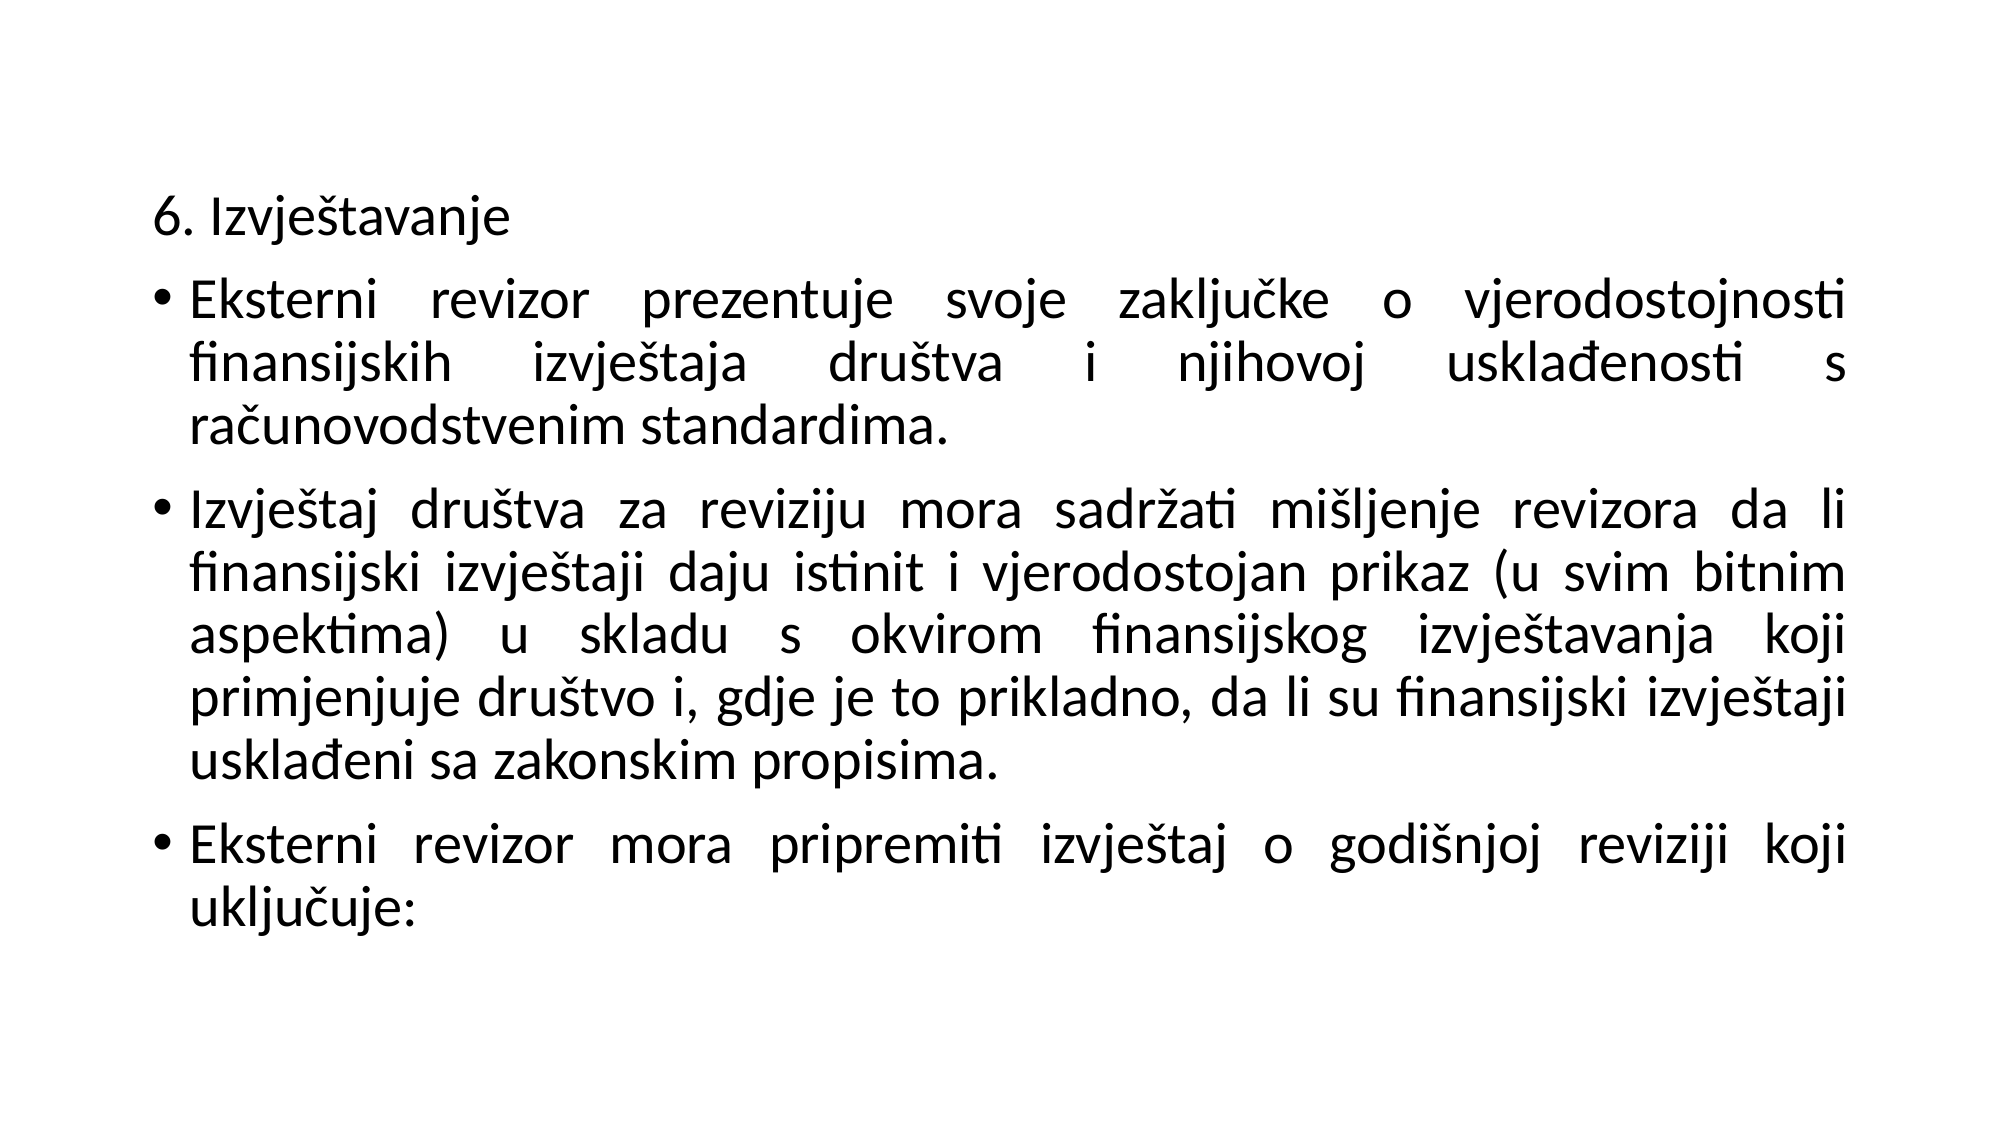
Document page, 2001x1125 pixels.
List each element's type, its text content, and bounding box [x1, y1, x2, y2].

list 6. Izvještavanje Eksterni revizor prezentuje svoje zaključke o vjerodostojnosti finansijskih izvještaja društva i njihovoj usklađenosti s računovodstvenim standardima. Izvještaj društva za reviziju mora sadržati mišljenje revizora da li finansijski izvještaji daju istinit i vjerodostojan prikaz (u svim bitnim aspektima) u skladu s okvirom finansijskog izvještavanja koji primjenjuje društvo i, gdje je to prikladno, da li su finansijski izvještaji usklađeni sa zakonskim propisima. Eksterni revizor mora pripremiti izvještaj o godišnjoj reviziji koji uključuje: [137, 177, 1863, 1014]
